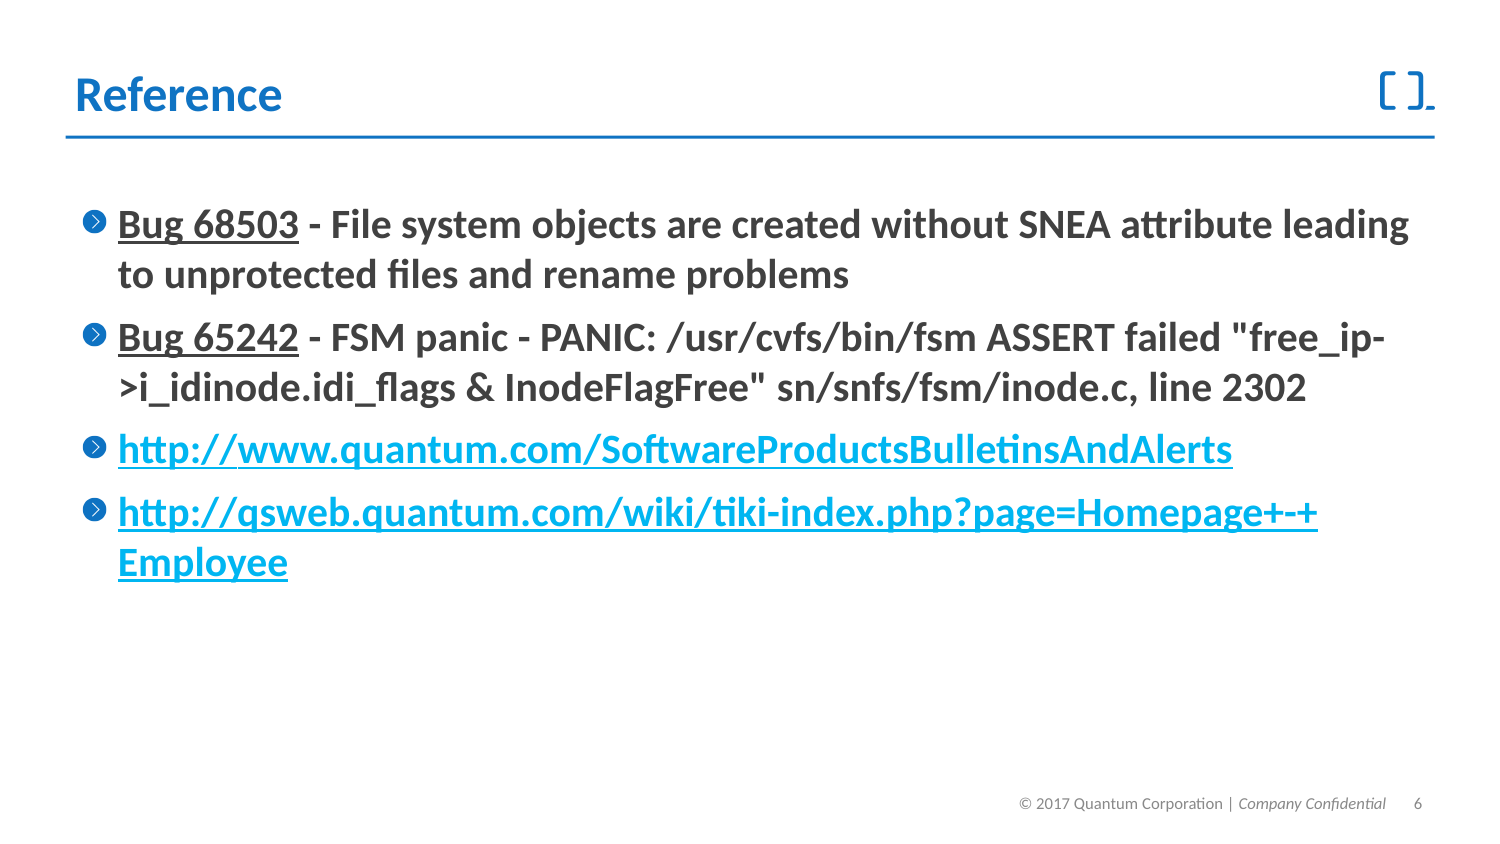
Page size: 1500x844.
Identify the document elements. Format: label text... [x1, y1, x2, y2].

picture [1380, 71, 1435, 110]
picture [80, 207, 109, 236]
picture [80, 495, 109, 524]
picture [80, 320, 109, 349]
list Bug 68503 - File system objects are created without SNEA attribute leading to unprotected files and rename problems Bug 65242 - FSM panic - PANIC: /usr/cvfs/bin/fsm ASSERT failed "free_ip->i_idinode.idi_flags & InodeFlagFree" sn/snfs/fsm/inode.c, line 2302 http://www.quantum.com/SoftwareProductsBulletinsAndAlerts http://qsweb.quantum.com/wiki/tiki-index.php?page=Homepage+-+Employee [65, 196, 1425, 754]
title Reference [60, 8, 1350, 122]
picture [80, 433, 109, 461]
